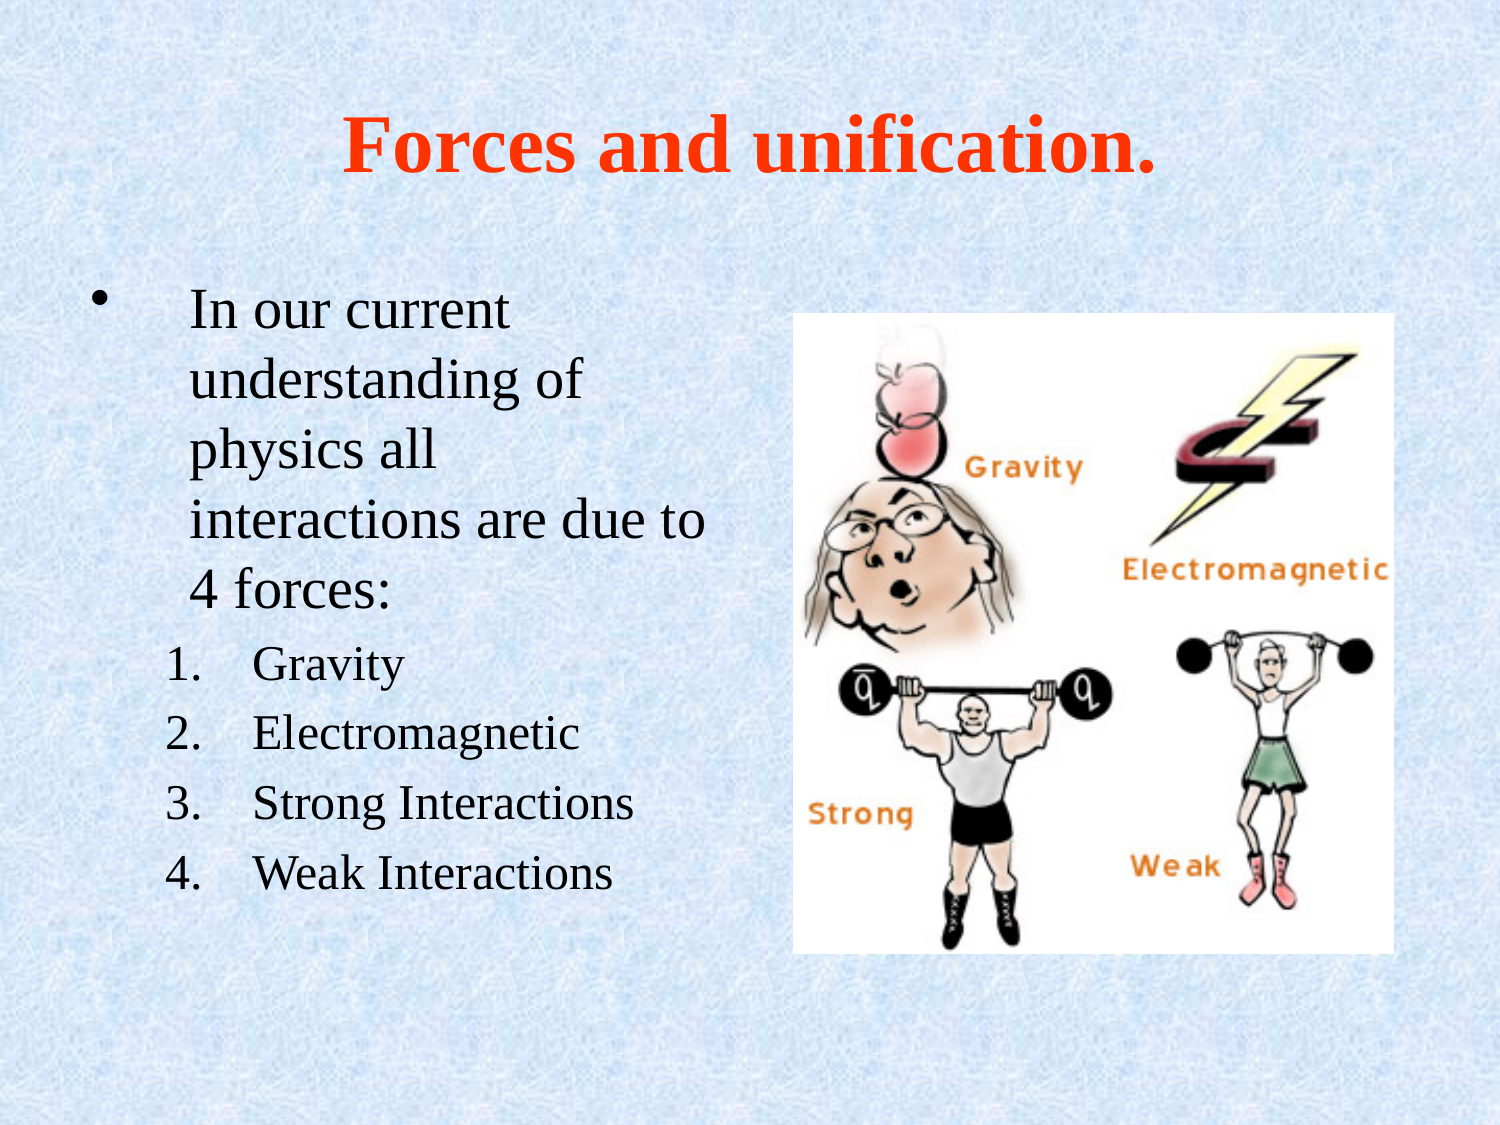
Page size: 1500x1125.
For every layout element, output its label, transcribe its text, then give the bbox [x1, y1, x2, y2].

list In our current understanding of physics all interactions are due to 4 forces: Gravity Electromagnetic Strong Interactions Weak Interactions [75, 262, 738, 1005]
title Forces and unification. [75, 45, 1425, 233]
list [793, 313, 1394, 954]
picture [0, 0, 1500, 1125]
